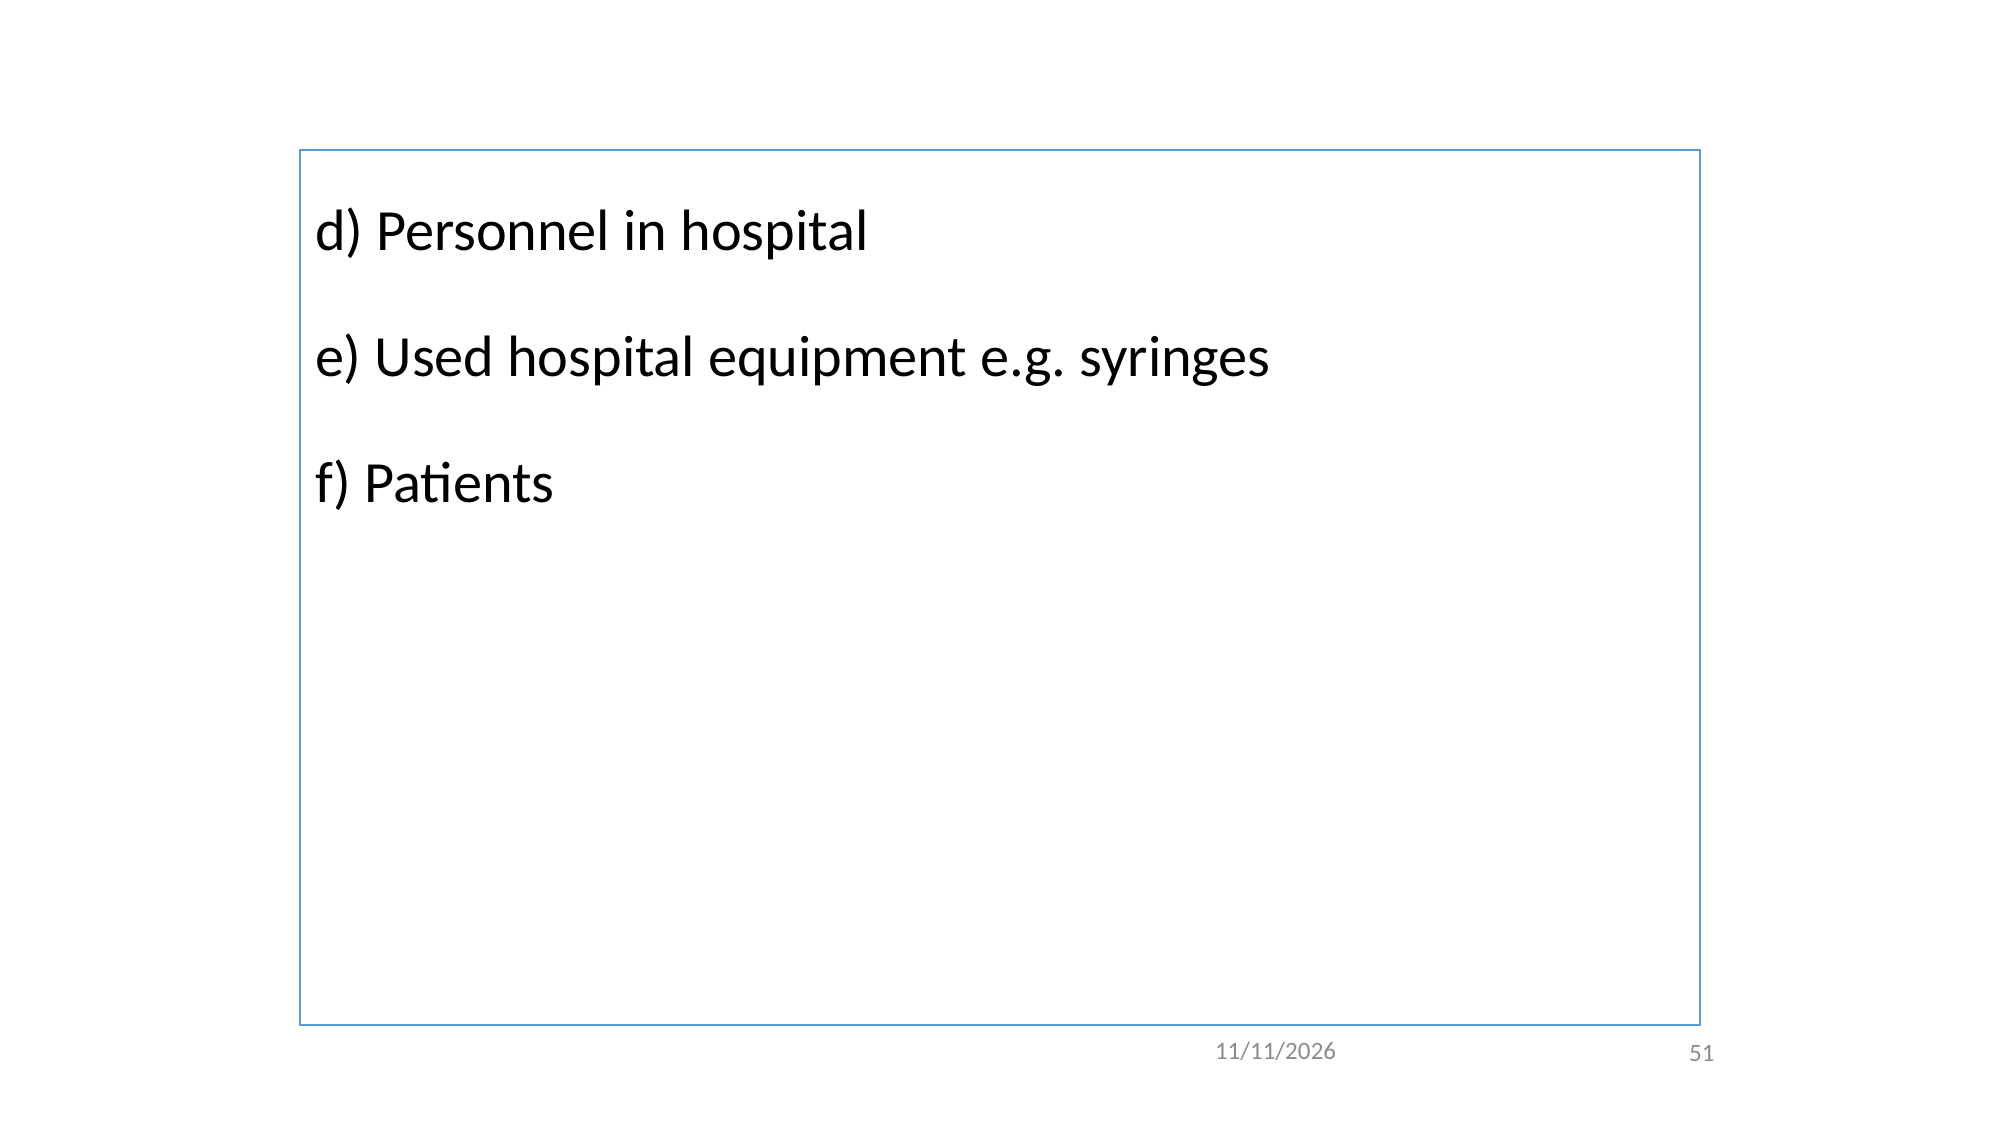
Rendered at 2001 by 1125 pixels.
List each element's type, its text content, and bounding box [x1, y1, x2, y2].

list d) Personnel in hospital e) Used hospital equipment e.g. syringes f) Patients [299, 149, 1701, 1026]
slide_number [1200, 1017, 1625, 1081]
slide_number 51 [1629, 1014, 1730, 1089]
